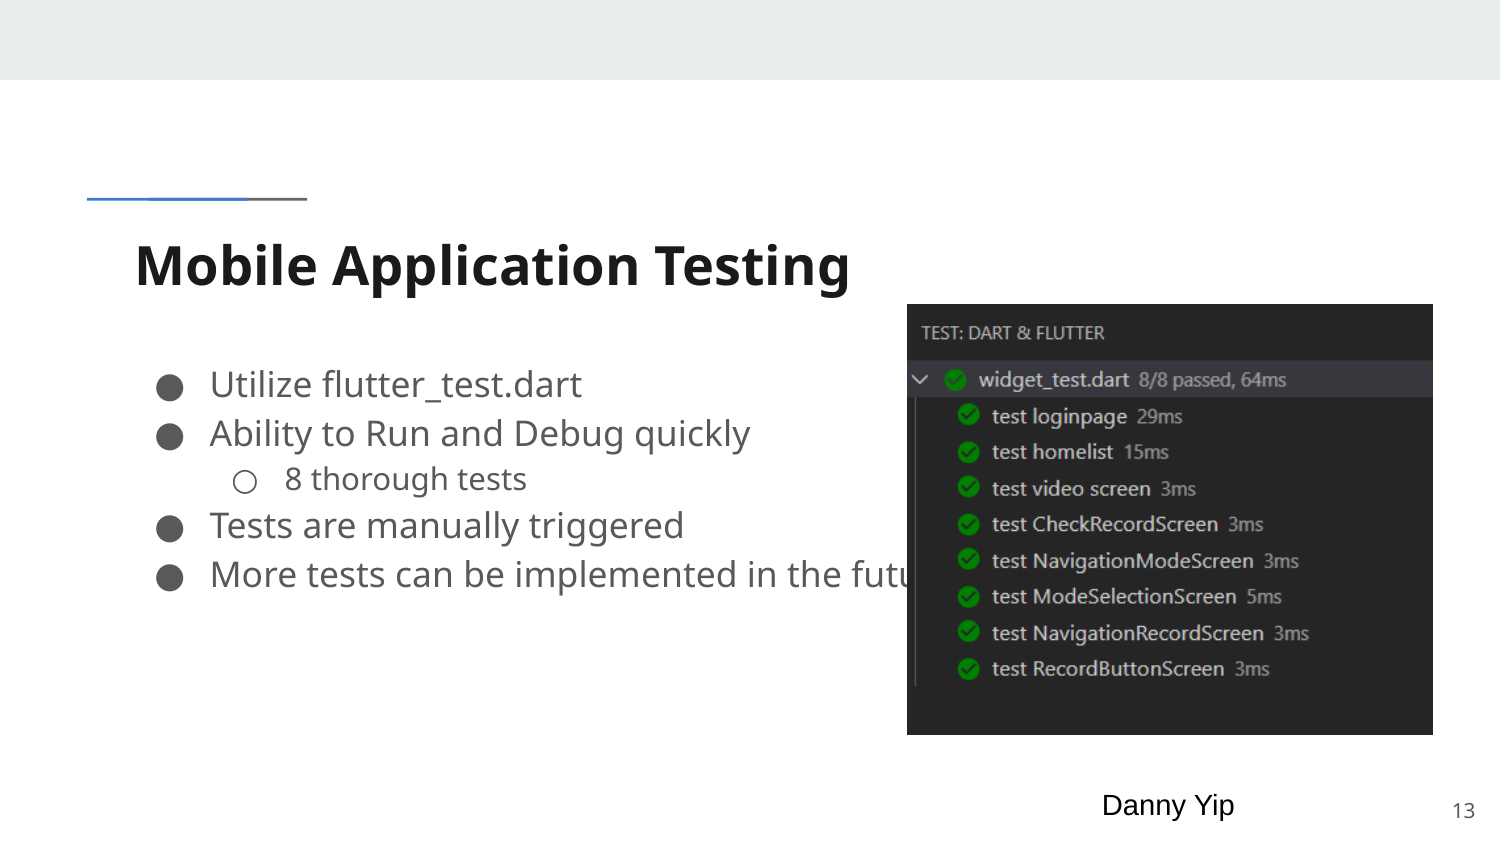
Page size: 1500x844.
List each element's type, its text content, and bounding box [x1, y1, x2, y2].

list Utilize flutter_test.dart Ability to Run and Debug quickly 8 thorough tests Tests are manually triggered More tests can be implemented in the future [119, 341, 902, 712]
text_box Danny Yip [1086, 771, 1445, 815]
slide_number ‹#› [1400, 779, 1491, 844]
picture [907, 303, 1433, 735]
title Mobile Application Testing [119, 216, 1381, 305]
